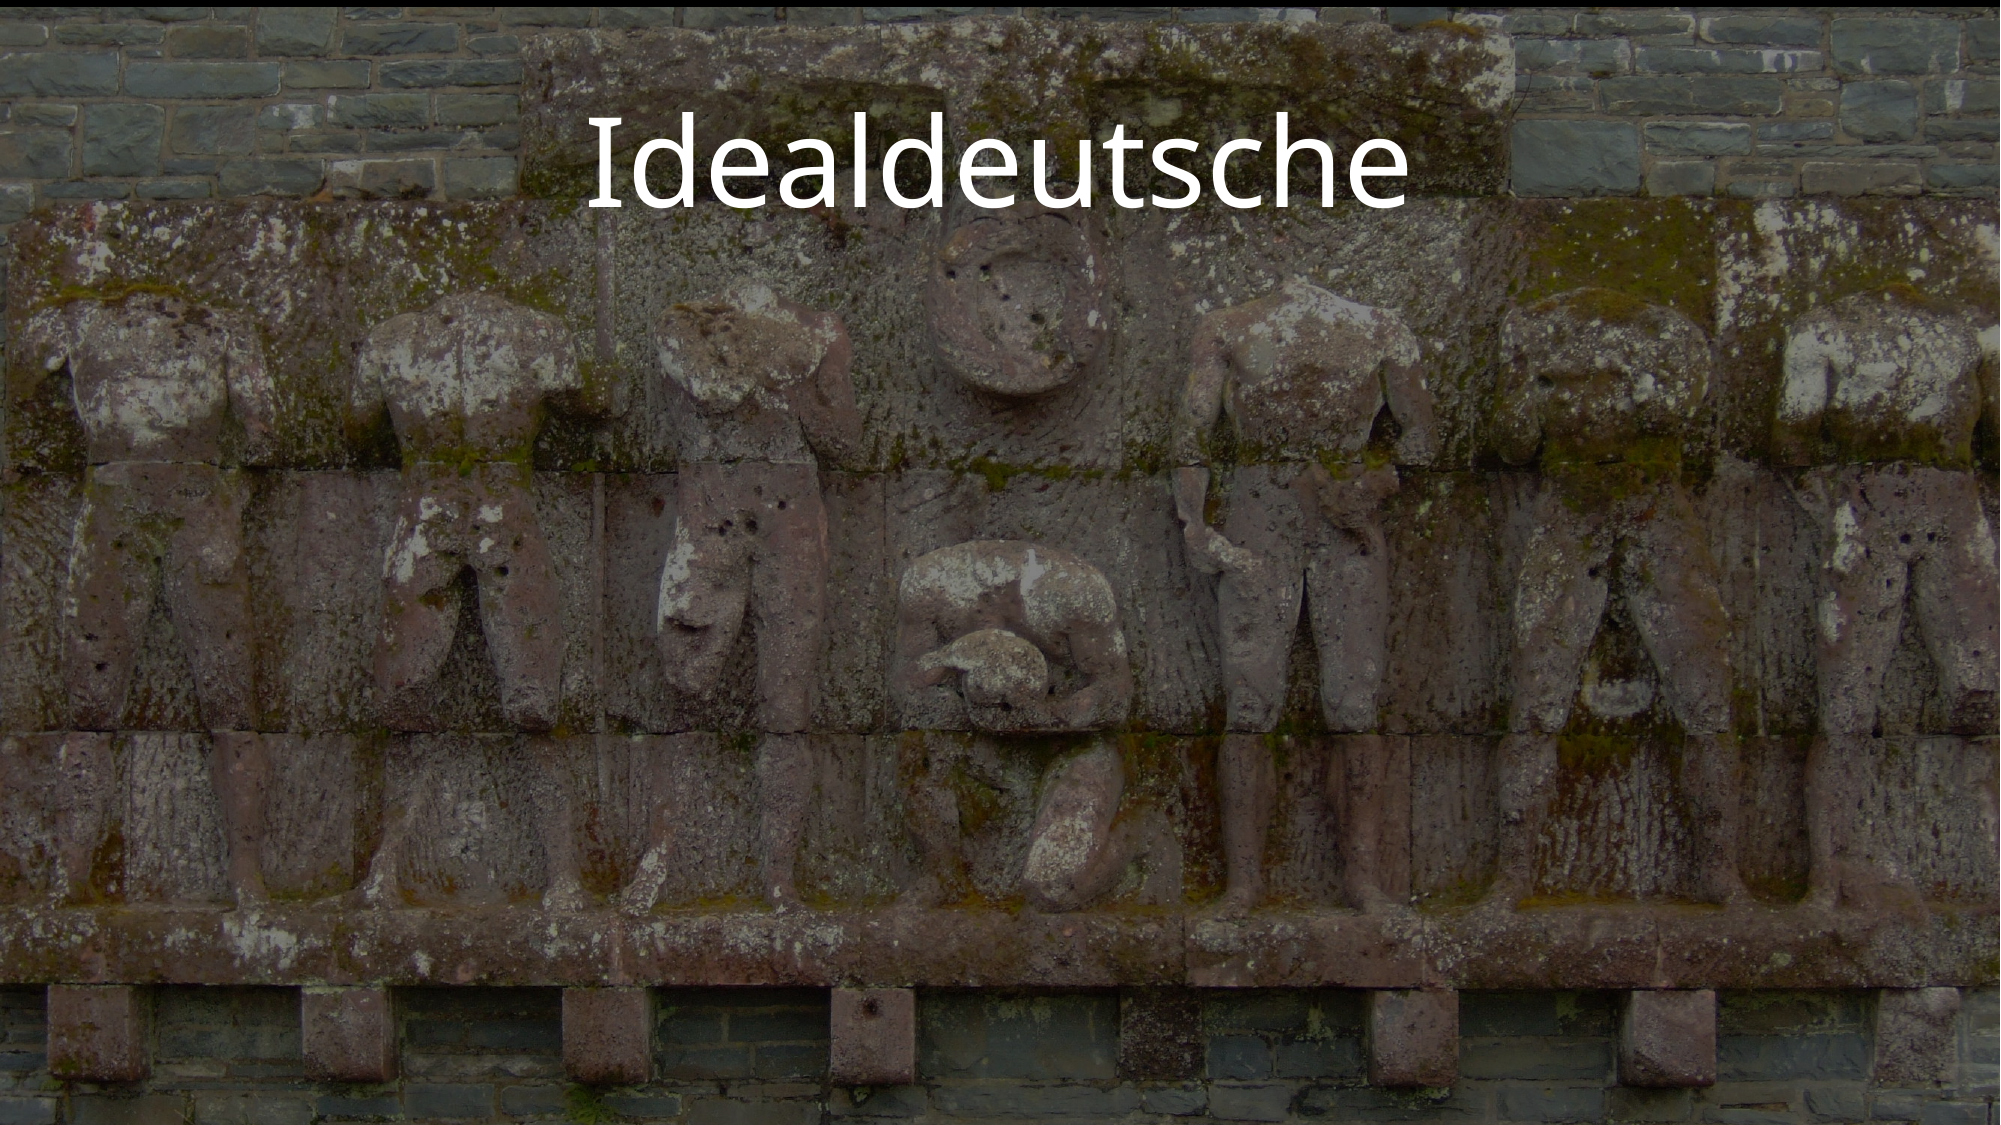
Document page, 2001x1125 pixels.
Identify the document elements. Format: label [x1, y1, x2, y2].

text_box [0, 0, 2000, 6]
list [0, 6, 2000, 1125]
